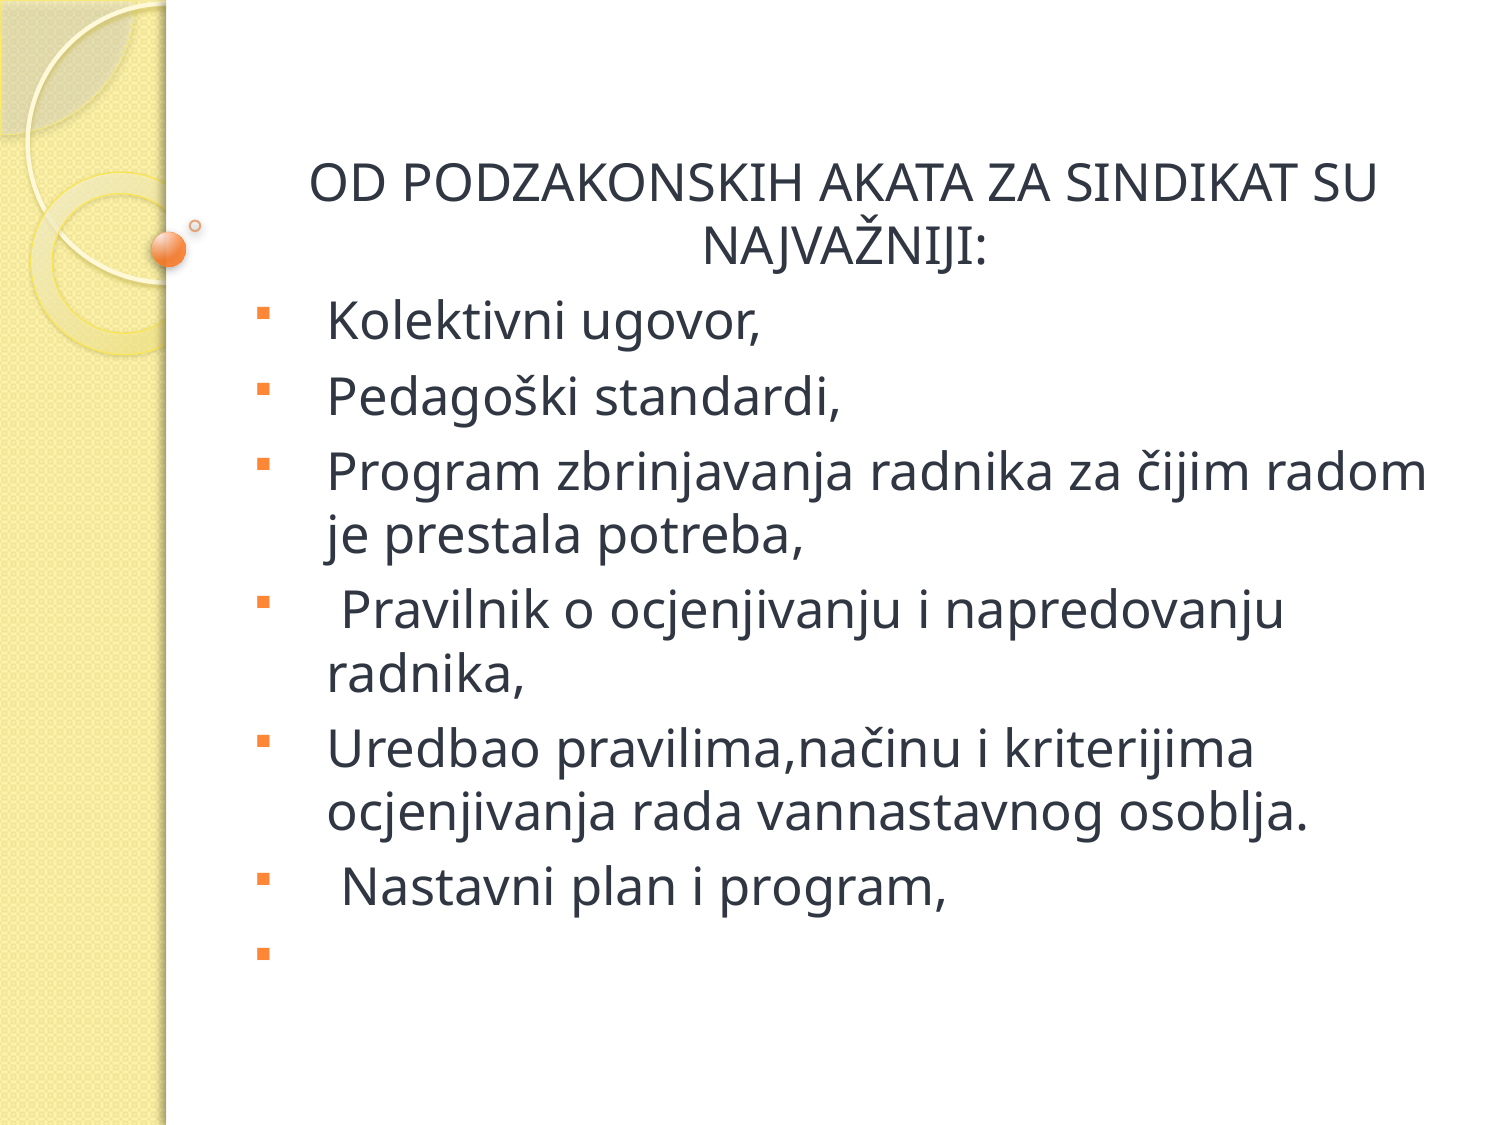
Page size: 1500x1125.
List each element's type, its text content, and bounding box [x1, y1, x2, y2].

subtitle OD PODZAKONSKIH AKATA ZA SINDIKAT SU NAJVAŽNIJI: Kolektivni ugovor, Pedagoški standardi, Program zbrinjavanja radnika za čijim radom je prestala potreba, Pravilnik o ocjenjivanju i napredovanju radnika, Uredbao pravilima,načinu i kriterijima ocjenjivanja rada vannastavnog osoblja. Nastavni plan i program, [234, 149, 1450, 1000]
